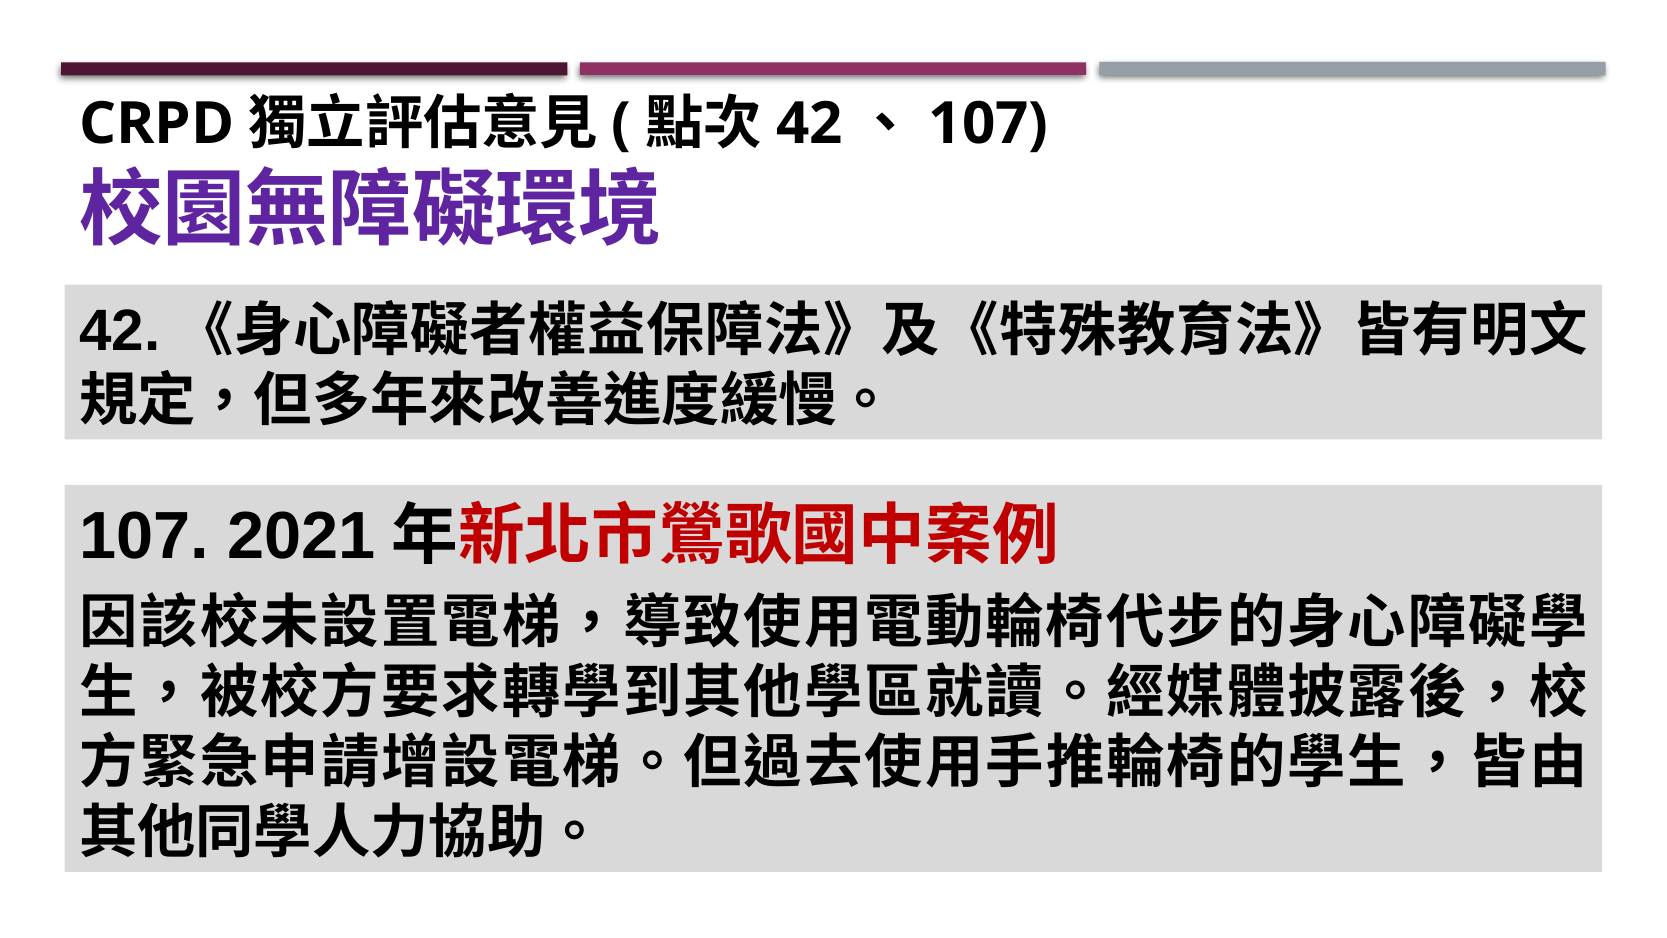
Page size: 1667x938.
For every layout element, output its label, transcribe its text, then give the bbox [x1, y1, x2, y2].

text_box 107. 2021年新北市鶯歌國中案例 因該校未設置電梯，導致使用電動輪椅代步的身心障礙學生，被校方要求轉學到其他學區就讀。經媒體披露後，校方緊急申請增設電梯。但過去使用手推輪椅的學生，皆由其他同學人力協助。 [63, 483, 1604, 874]
text_box 42.《身心障礙者權益保障法》及《特殊教育法》皆有明文規定，但多年來改善進度緩慢。 [63, 282, 1604, 441]
text_box CRPD獨立評估意見(點次42、107) 校園無障礙環境 [63, 76, 1604, 264]
